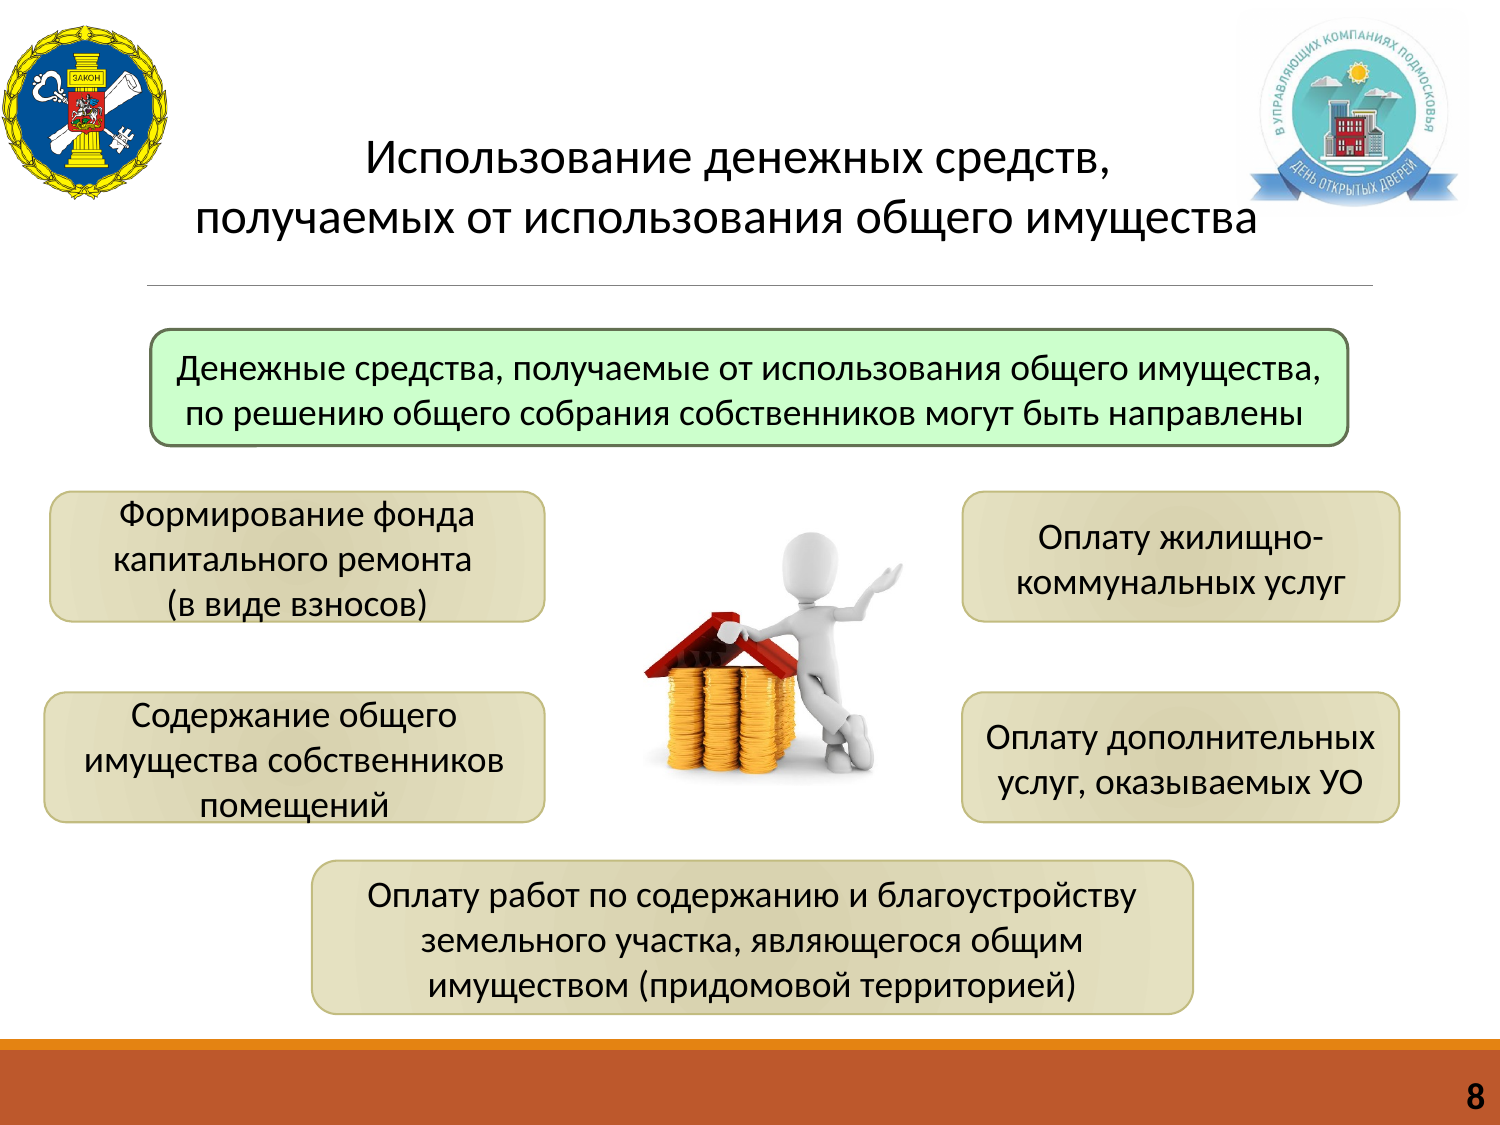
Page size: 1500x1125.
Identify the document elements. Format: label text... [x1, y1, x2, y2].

text_box Денежные средства, получаемые от использования общего имущества, по решению общего собрания собственников могут быть направлены [149, 328, 1349, 447]
text_box 8 [1423, 1064, 1500, 1125]
picture [1233, 6, 1472, 219]
text_box Содержание общего имущества собственников помещений [43, 691, 546, 824]
text_box Оплату жилищно-коммунальных услуг [961, 490, 1401, 623]
picture [643, 521, 908, 786]
picture [1, 25, 168, 200]
text_box Использование денежных средств, получаемых от использования общего имущества [41, 116, 1436, 251]
text_box Оплату работ по содержанию и благоустройству земельного участка, являющегося общим имуществом (придомовой территорией) [310, 859, 1195, 1016]
text_box Формирование фонда капитального ремонта (в виде взносов) [49, 490, 546, 623]
text_box Оплату дополнительных услуг, оказываемых УО [961, 691, 1401, 824]
